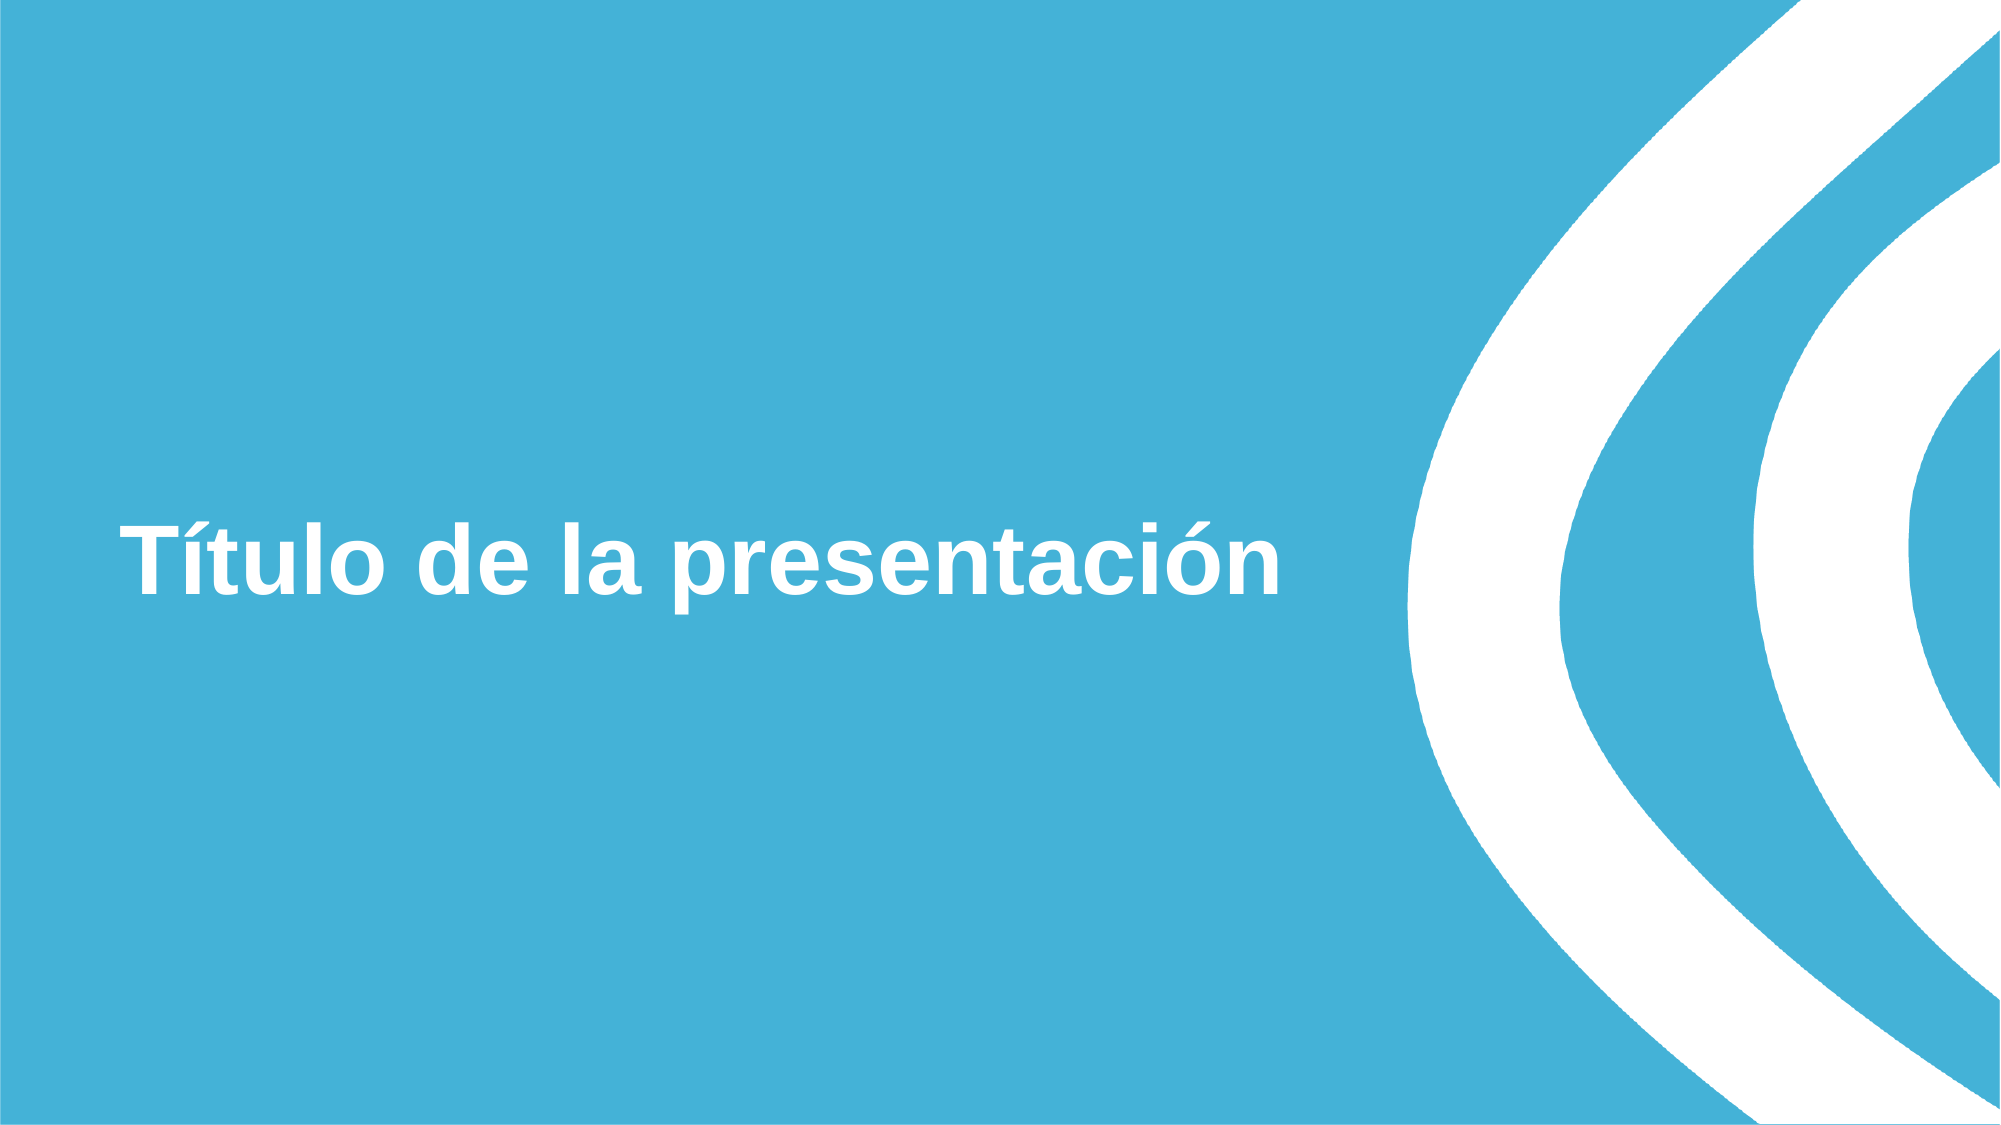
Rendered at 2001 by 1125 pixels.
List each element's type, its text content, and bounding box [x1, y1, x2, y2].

title Título de la presentación [0, 501, 1405, 624]
picture [0, 0, 2001, 1125]
